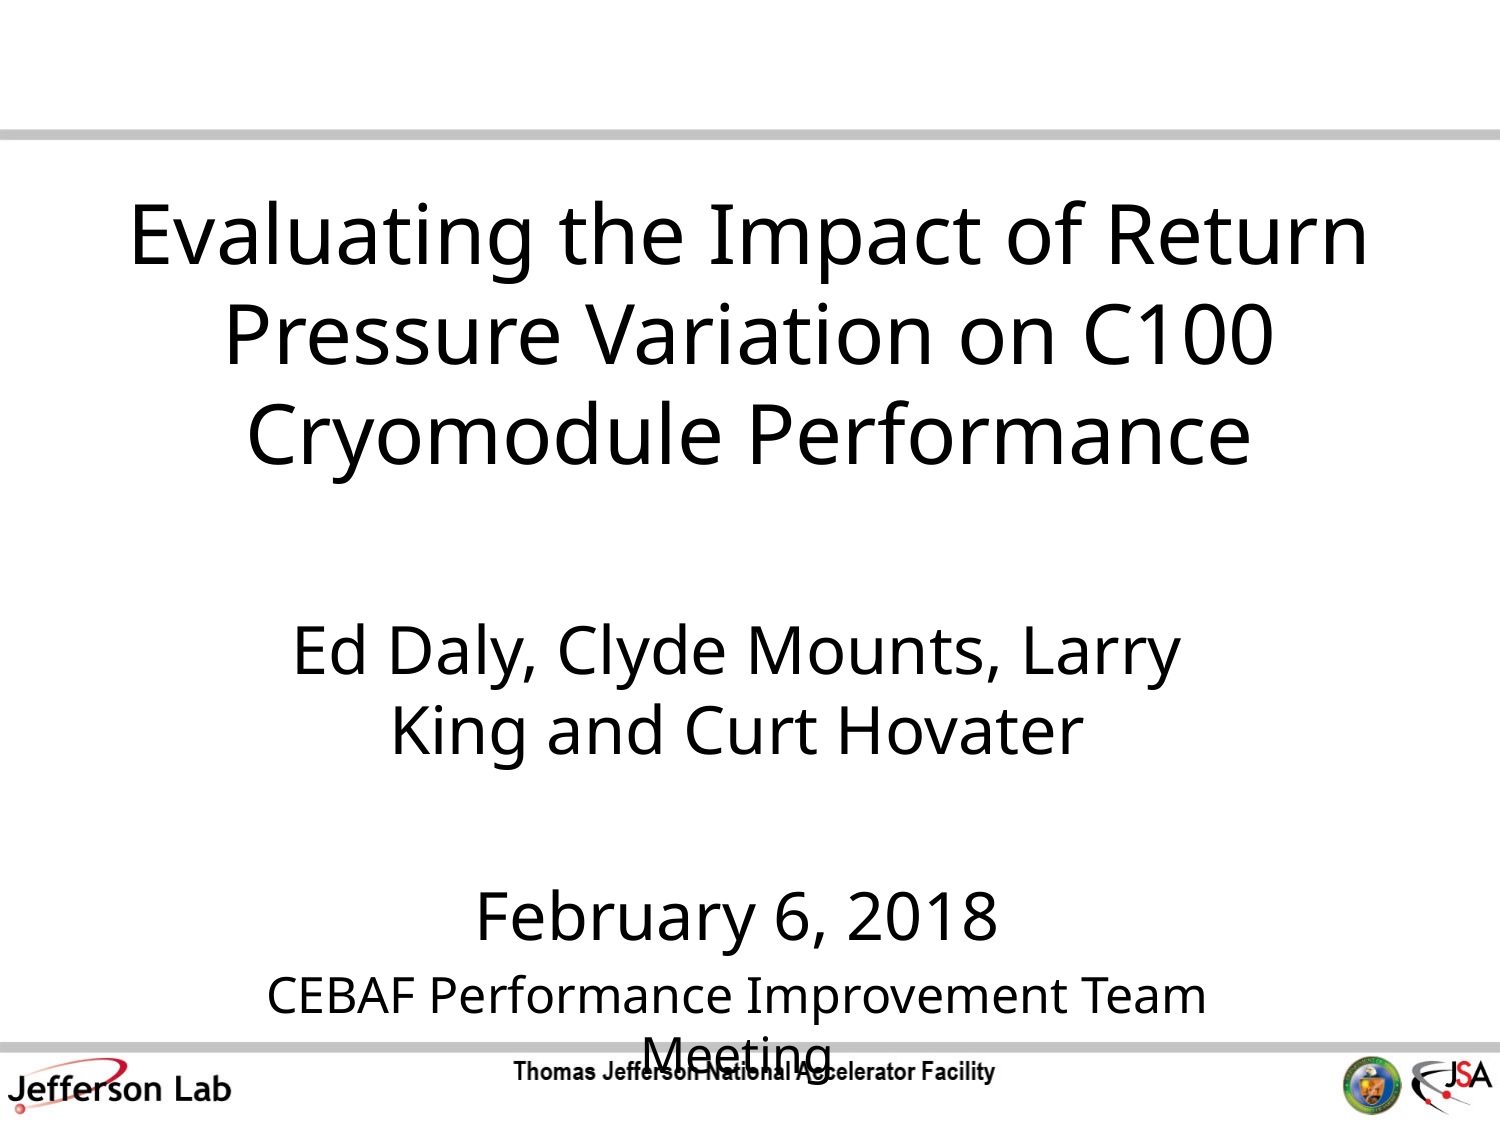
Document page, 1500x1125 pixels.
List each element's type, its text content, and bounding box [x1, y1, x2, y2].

picture [0, 0, 1500, 237]
subtitle Ed Daly, Clyde Mounts, Larry King and Curt Hovater February 6, 2018 CEBAF Performance Improvement Team Meeting [212, 600, 1263, 888]
title Evaluating the Impact of Return Pressure Variation on C100 Cryomodule Performance [0, 237, 1500, 425]
picture [0, 425, 1500, 1125]
